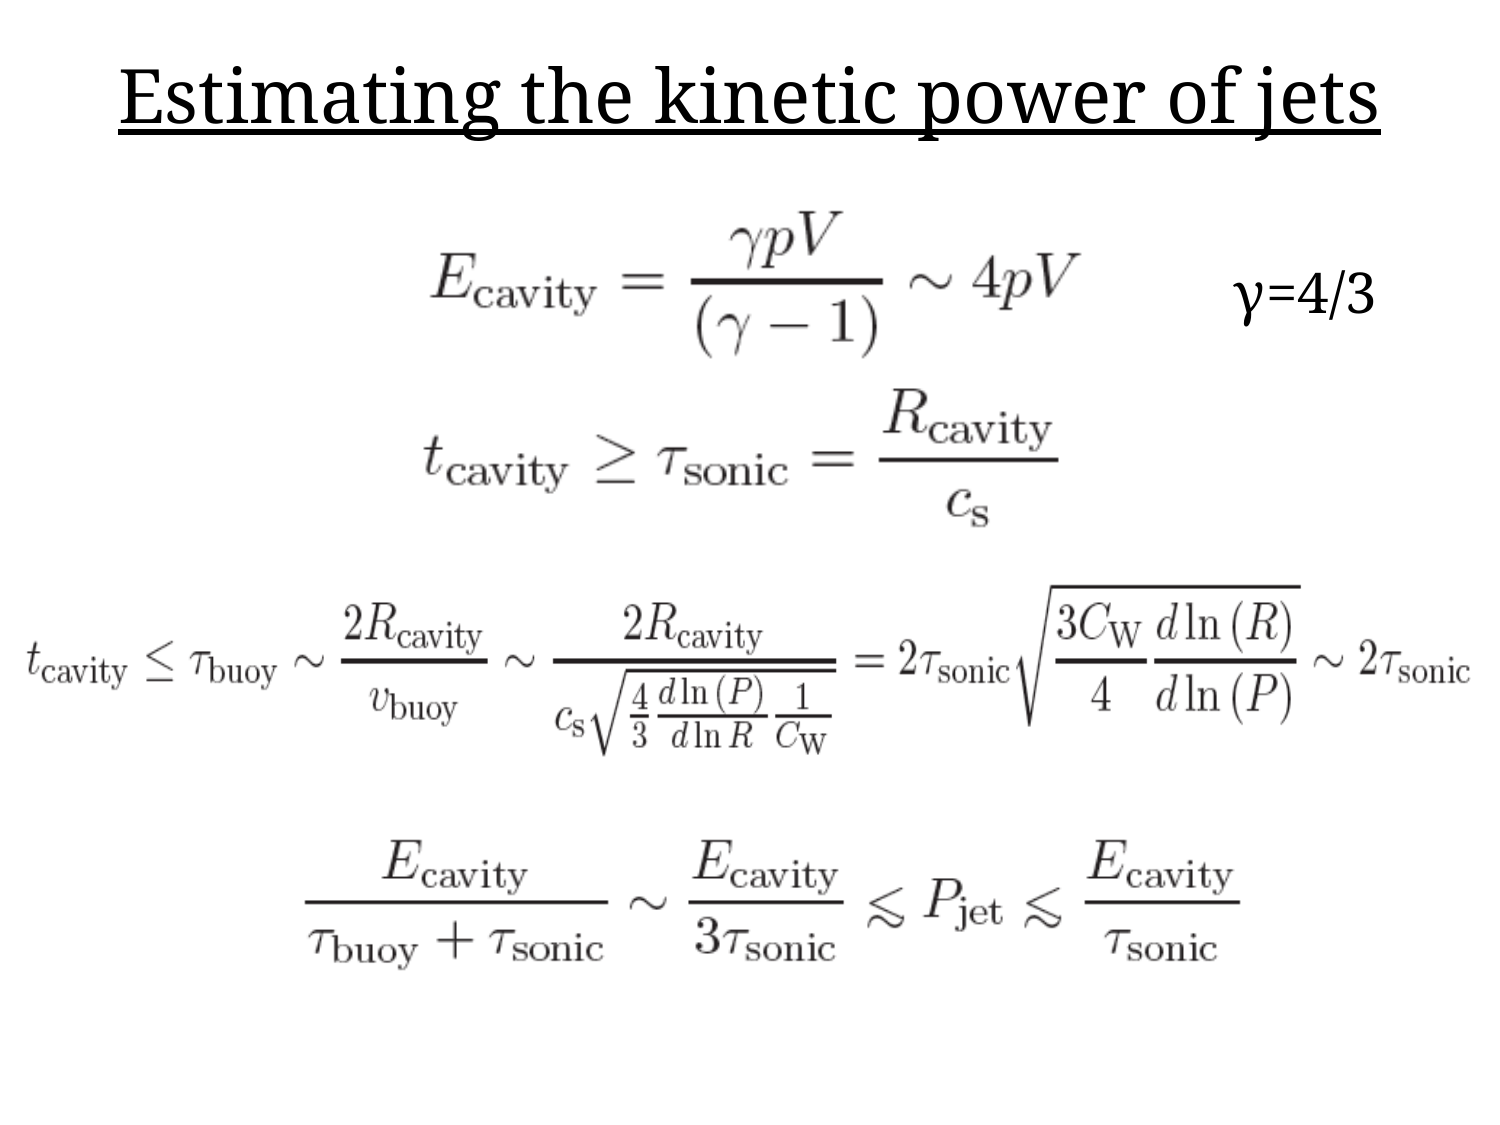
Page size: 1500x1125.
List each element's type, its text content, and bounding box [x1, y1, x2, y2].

picture [224, 812, 1351, 997]
picture [0, 568, 1500, 788]
title Estimating the kinetic power of jets [75, 0, 1425, 188]
text_box γ=4/3 [1219, 249, 1392, 333]
picture [368, 174, 1138, 561]
